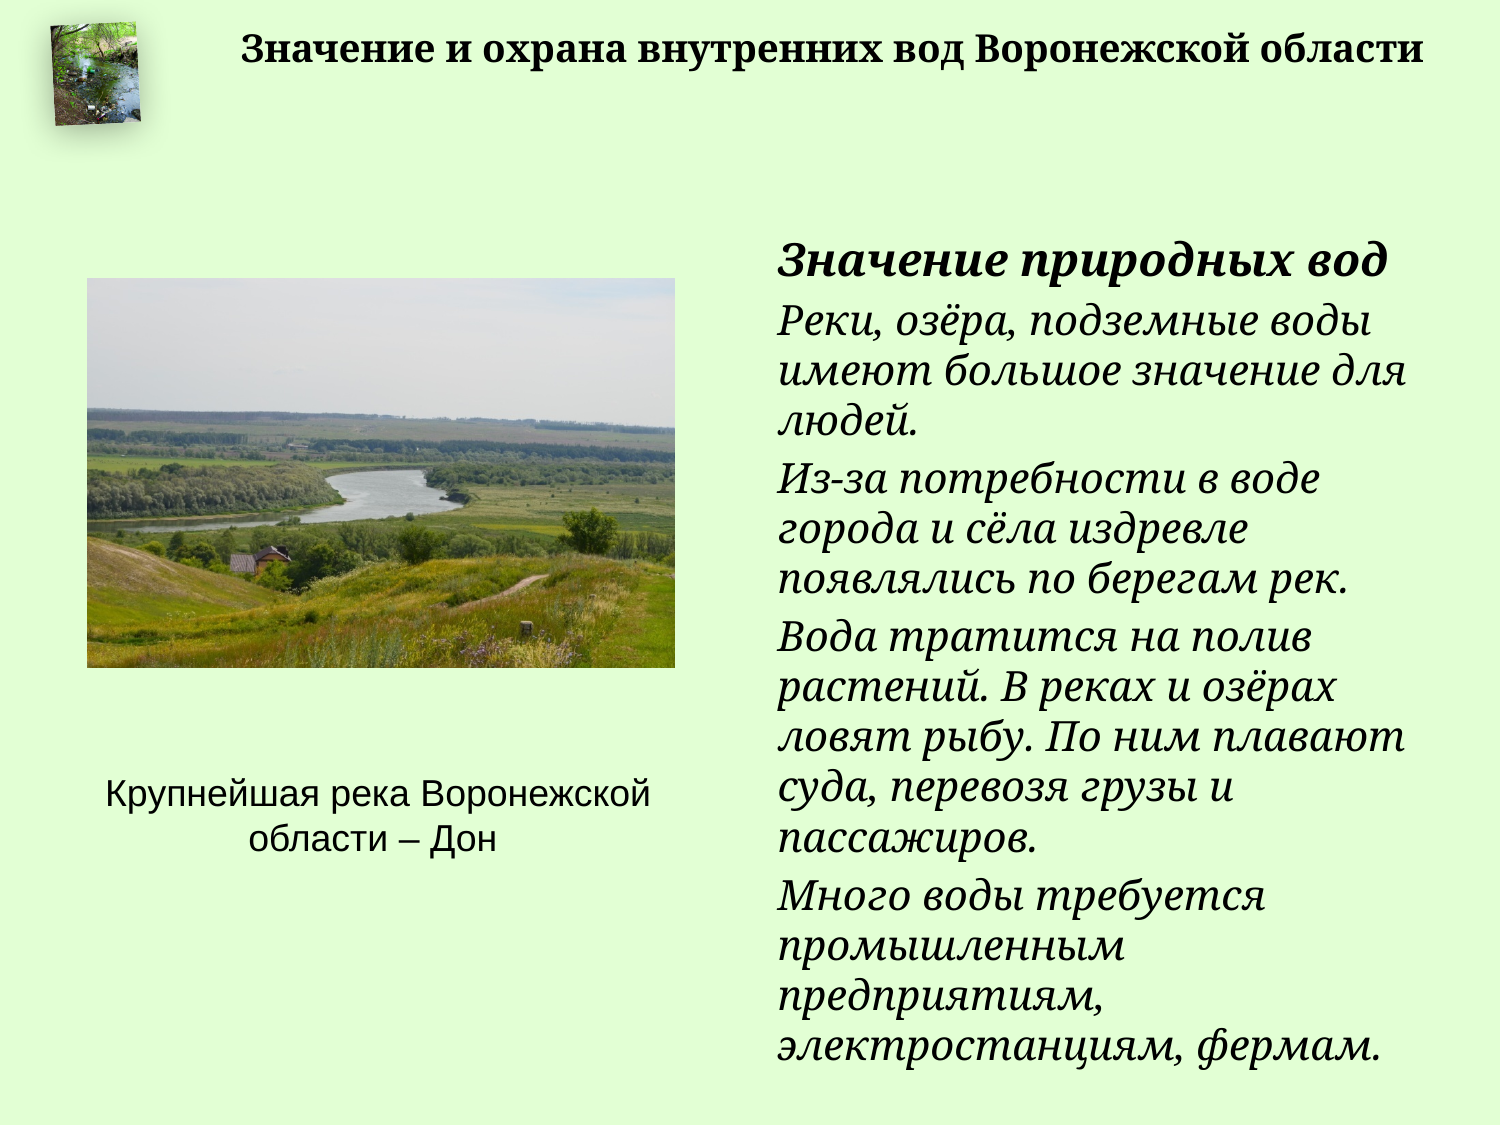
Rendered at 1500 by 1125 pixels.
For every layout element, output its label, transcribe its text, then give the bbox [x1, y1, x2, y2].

title Значение и охрана внутренних вод Воронежской области [163, 0, 1500, 94]
picture [51, 22, 141, 126]
text_box Крупнейшая река Воронежской области – Дон [90, 761, 667, 867]
list Значение природных вод Реки, озёра, подземные воды имеют большое значение для людей. Из-за потребности в воде города и сёла издревле появлялись по берегам рек. Вода тратится на полив растений. В реках и озёрах ловят рыбу. По ним плавают суда, перевозя грузы и пассажиров. Много воды требуется промышленным предприятиям, электростанциям, фермам. [762, 222, 1477, 1091]
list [86, 278, 675, 668]
